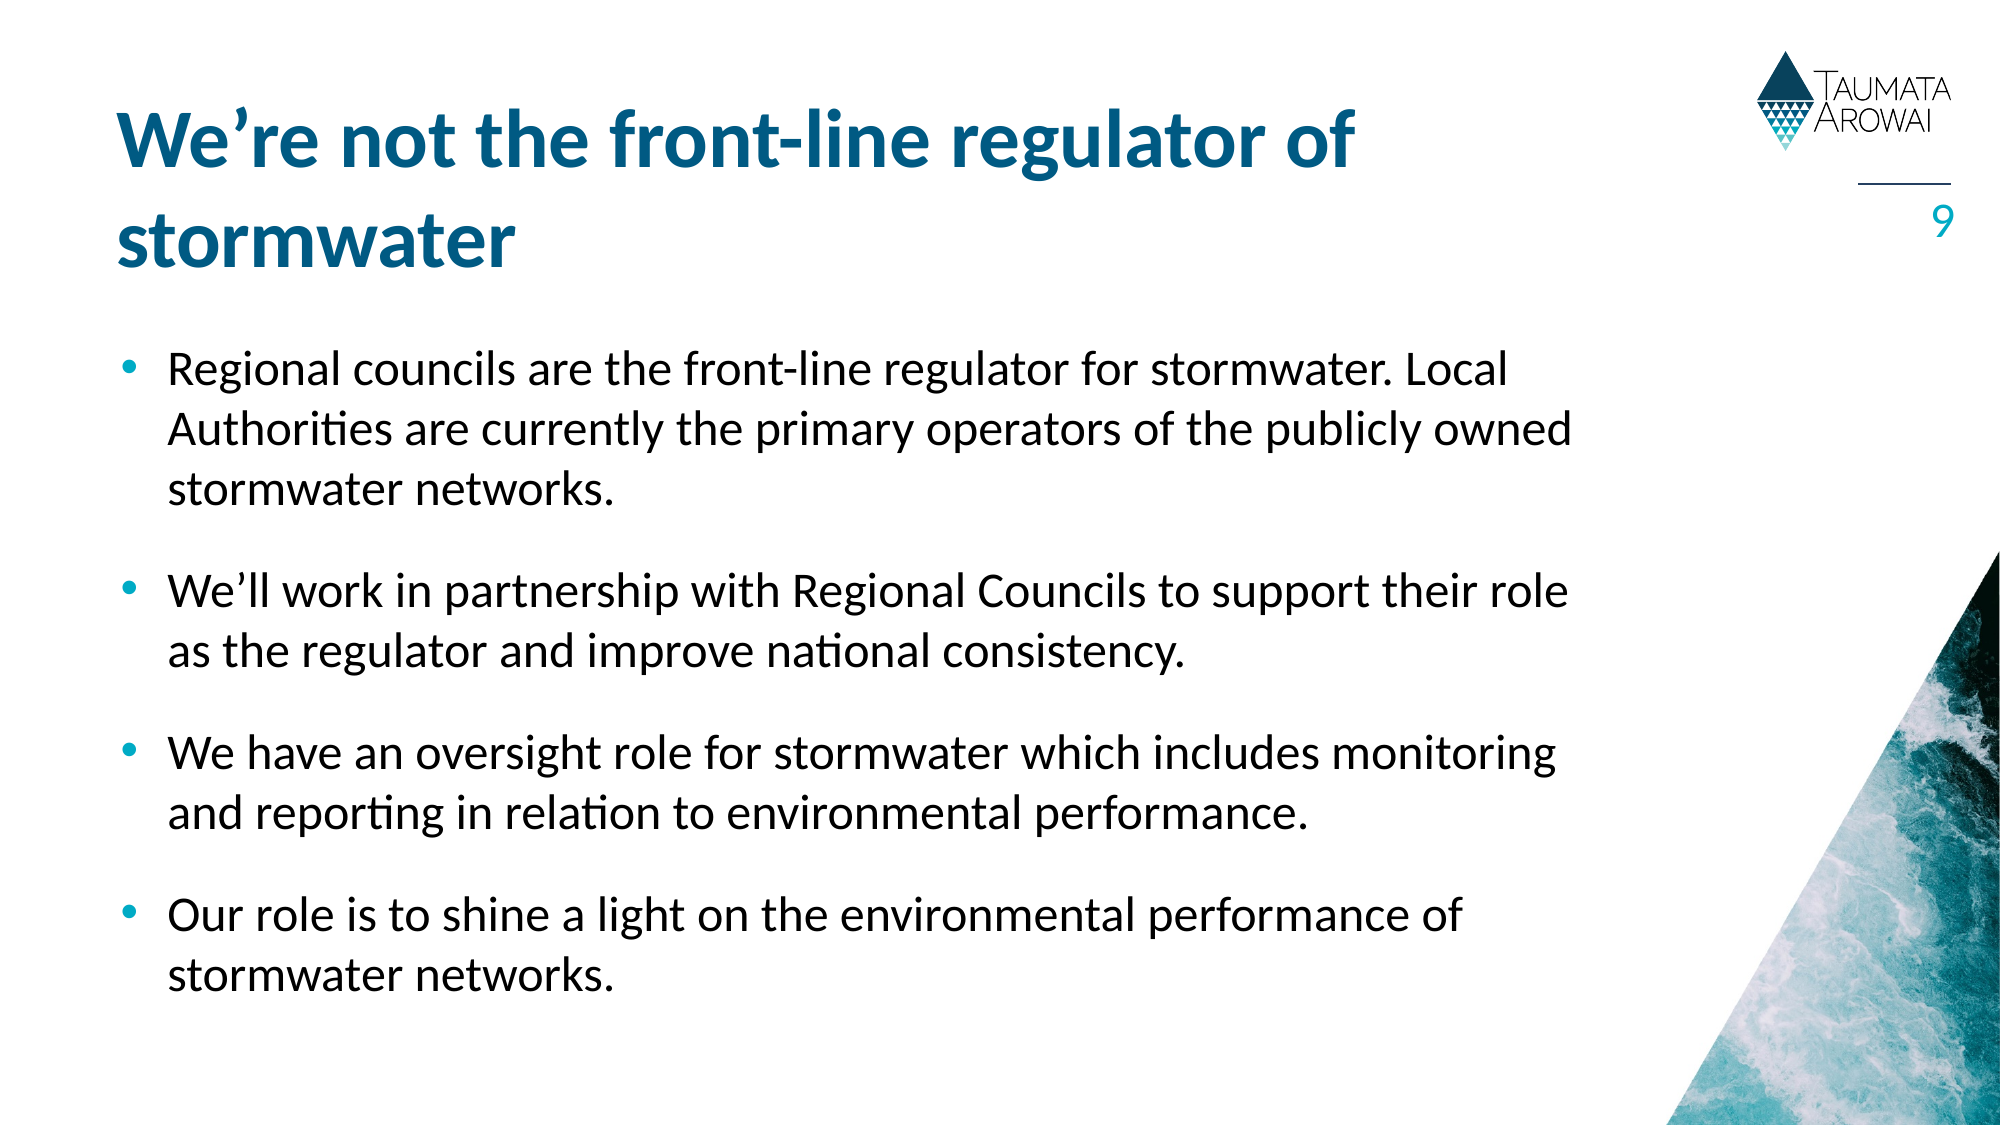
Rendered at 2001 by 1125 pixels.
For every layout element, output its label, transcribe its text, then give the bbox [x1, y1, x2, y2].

text_box Regional councils are the front-line regulator for stormwater. Local Authorities are currently the primary operators of the publicly owned stormwater networks. We’ll work in partnership with Regional Councils to support their role as the regulator and improve national consistency. We have an oversight role for stormwater which includes monitoring and reporting in relation to environmental performance. Our role is to shine a light on the environmental performance of stormwater networks. [105, 328, 1630, 1009]
picture [1757, 51, 1951, 151]
text_box 9 [1812, 185, 1956, 248]
title We’re not the front-line regulator of stormwater [116, 84, 1640, 285]
picture [1666, 551, 2000, 1125]
